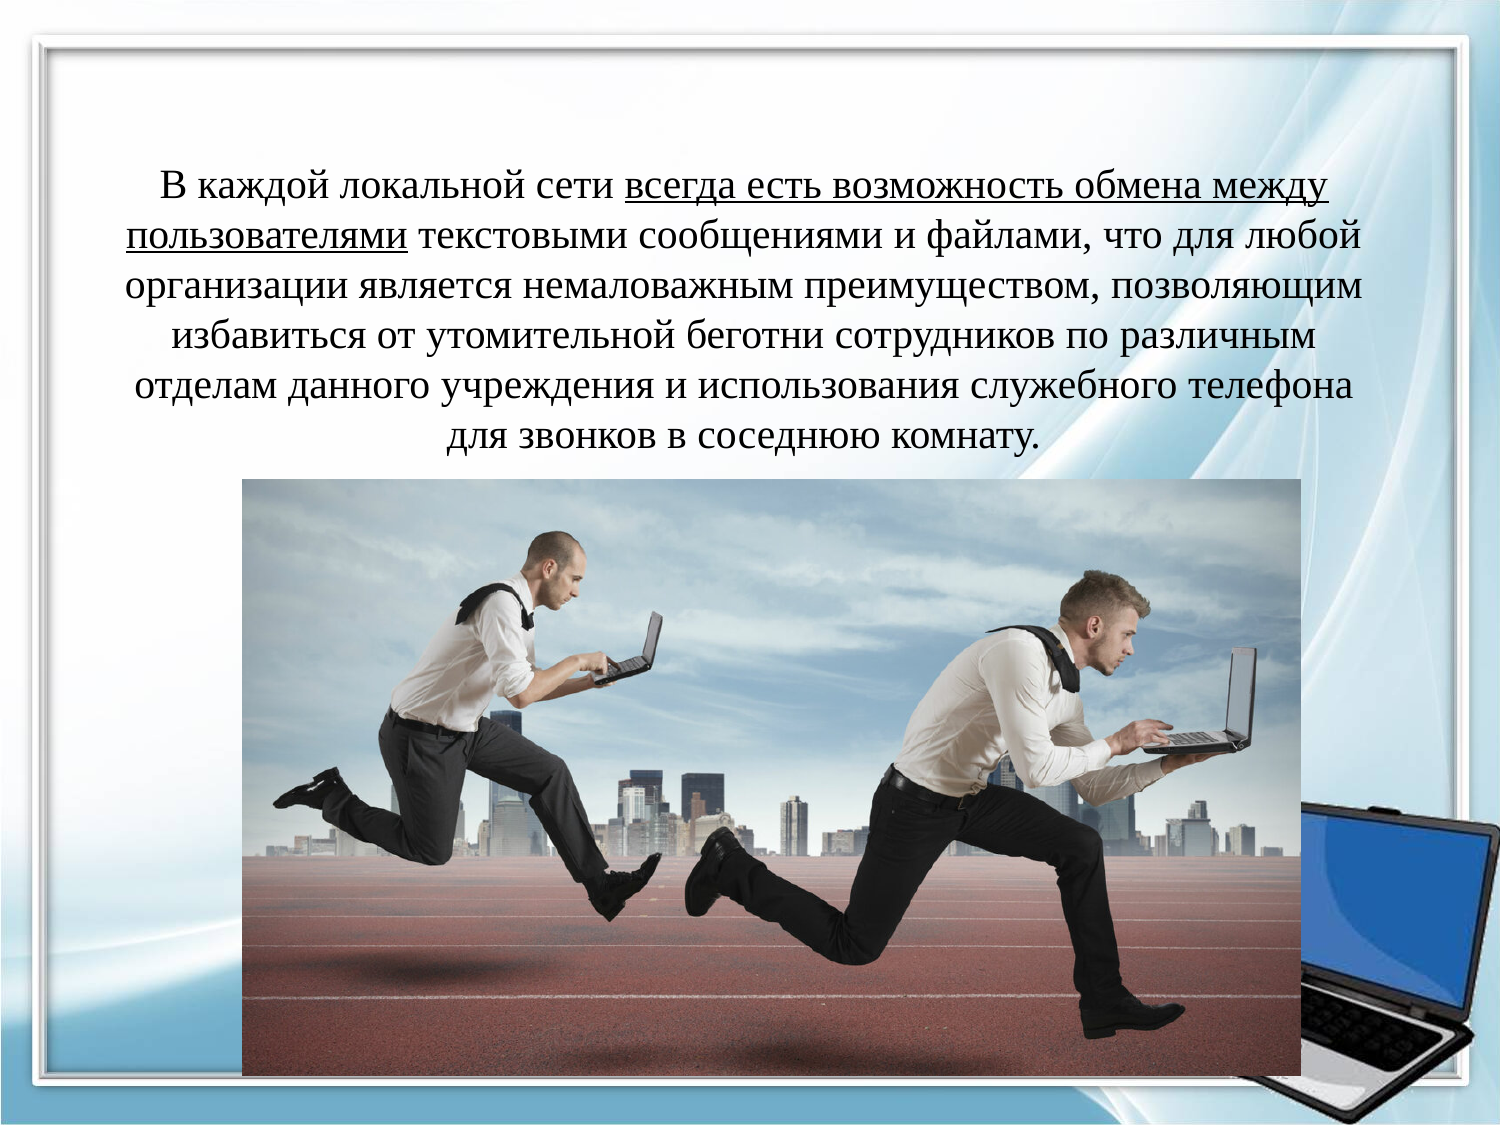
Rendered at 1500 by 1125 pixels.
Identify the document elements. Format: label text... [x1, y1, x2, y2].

text_box В каждой локальной сети всегда есть возможность обмена между пользователями текстовыми сообщениями и файлами, что для любой организации является немаловажным преимуществом, позволяющим избавиться от утомительной беготни сотрудников по различным отделам данного учреждения и использования служебного телефона для звонков в соседнюю комнату. [88, 148, 1400, 464]
picture [0, 0, 1500, 1125]
